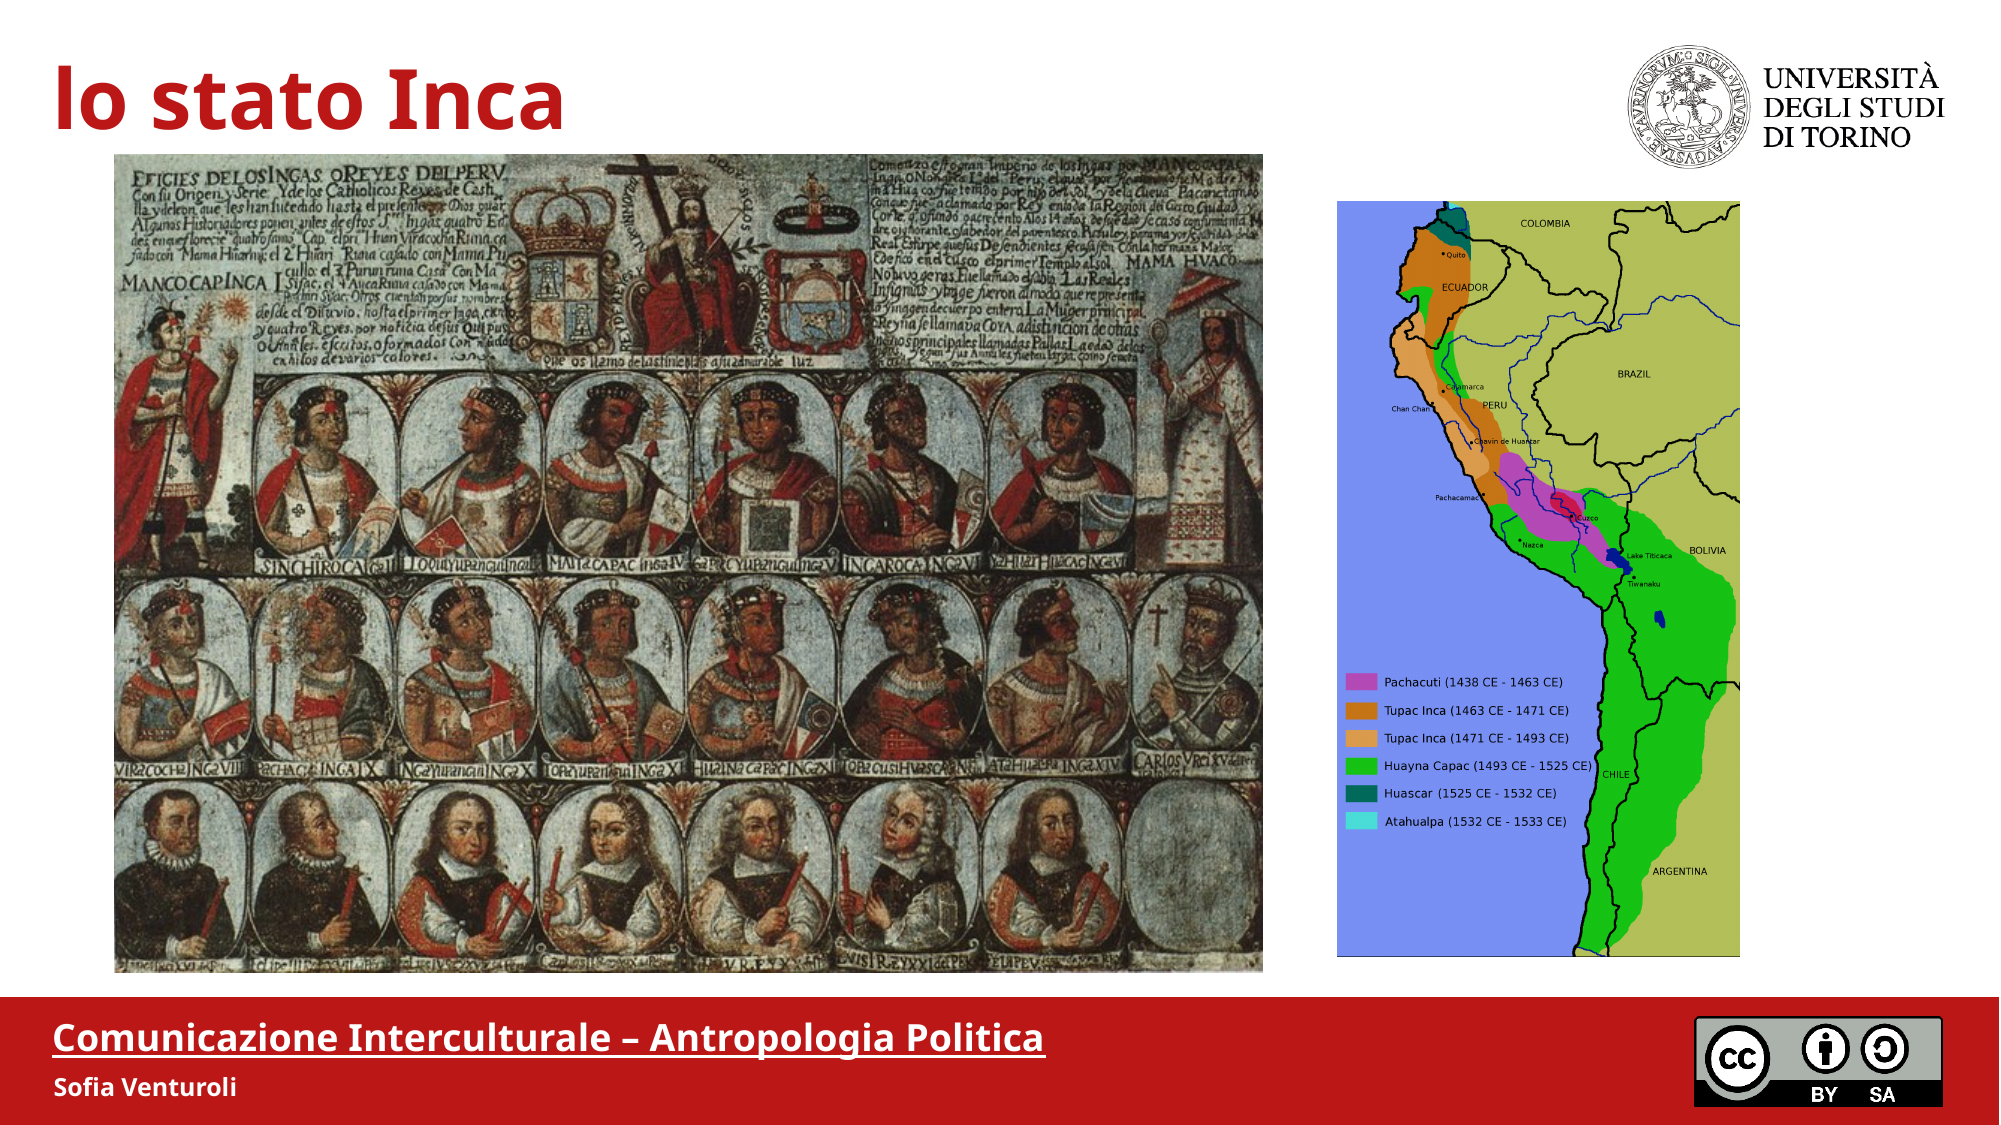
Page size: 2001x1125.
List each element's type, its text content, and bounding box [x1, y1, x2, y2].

text_box lo stato Inca [44, 38, 778, 154]
picture [1336, 201, 1740, 958]
picture [1605, 22, 1964, 193]
picture [1694, 1016, 1943, 1107]
text_box Comunicazione Interculturale – Antropologia Politica [44, 1012, 2000, 1068]
text_box Sofia Venturoli [46, 1068, 2000, 1109]
picture [113, 154, 1263, 974]
